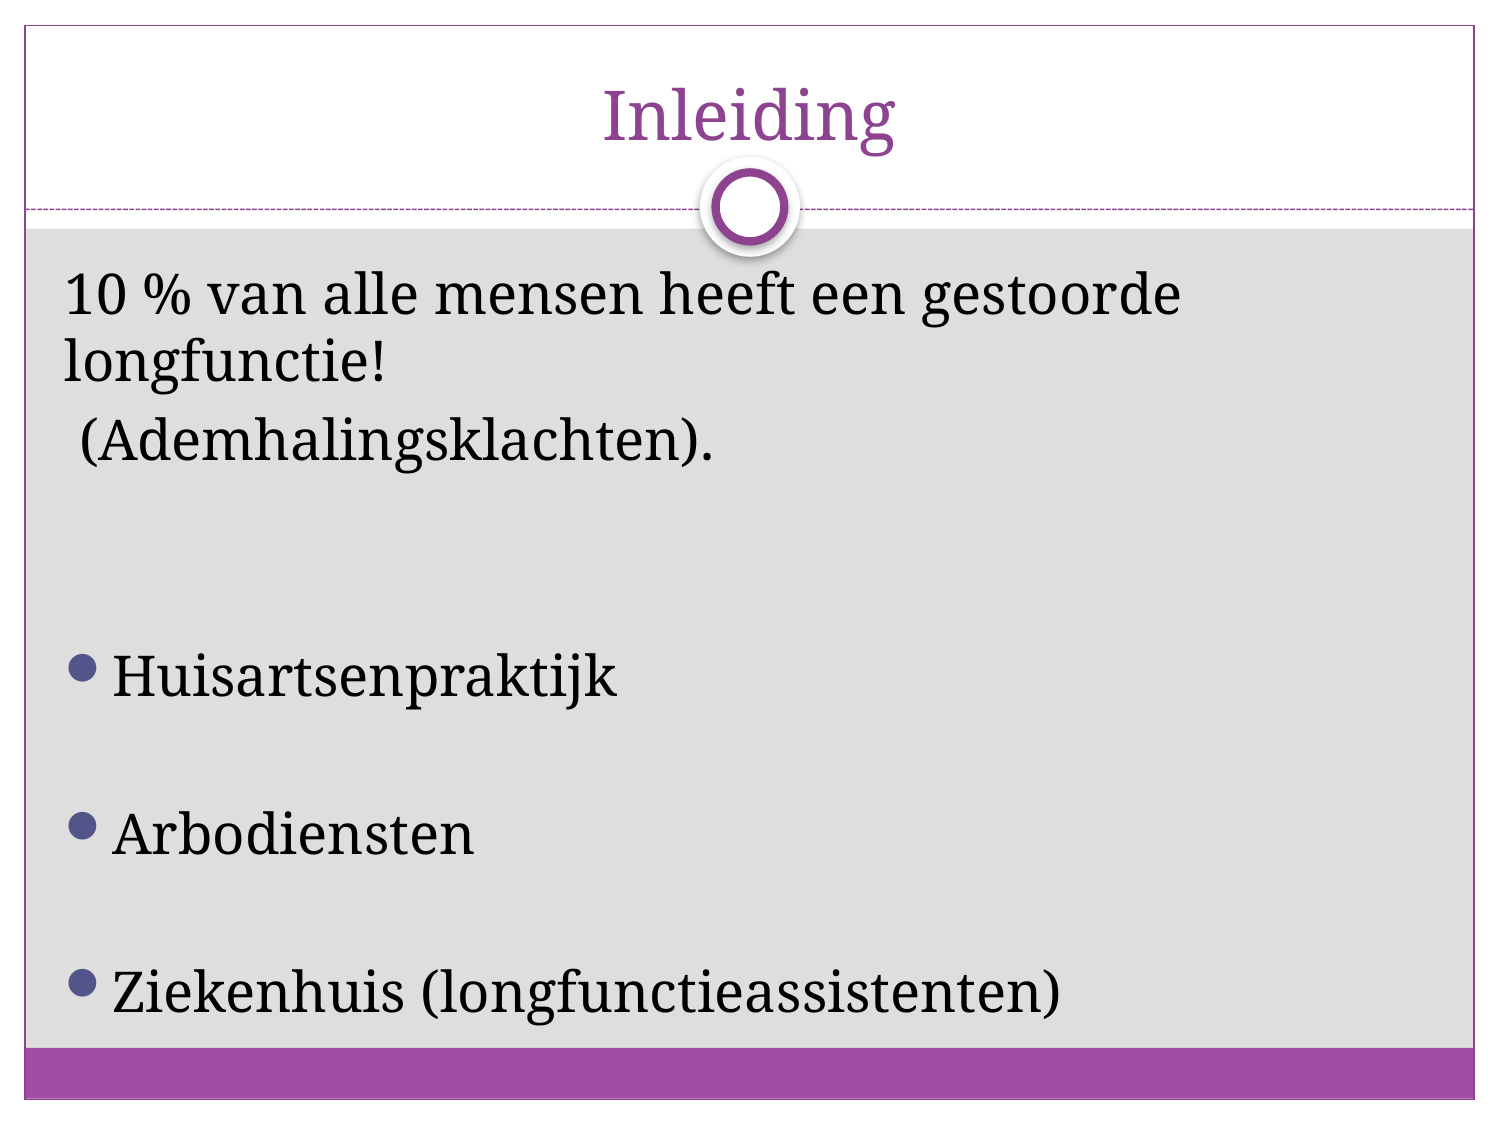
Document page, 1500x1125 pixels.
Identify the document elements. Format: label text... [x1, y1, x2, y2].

list 10 % van alle mensen heeft een gestoorde longfunctie! (Ademhalingsklachten). Huisartsenpraktijk Arbodiensten Ziekenhuis (longfunctieassistenten) [49, 250, 1445, 1001]
title Inleiding [49, 37, 1450, 162]
